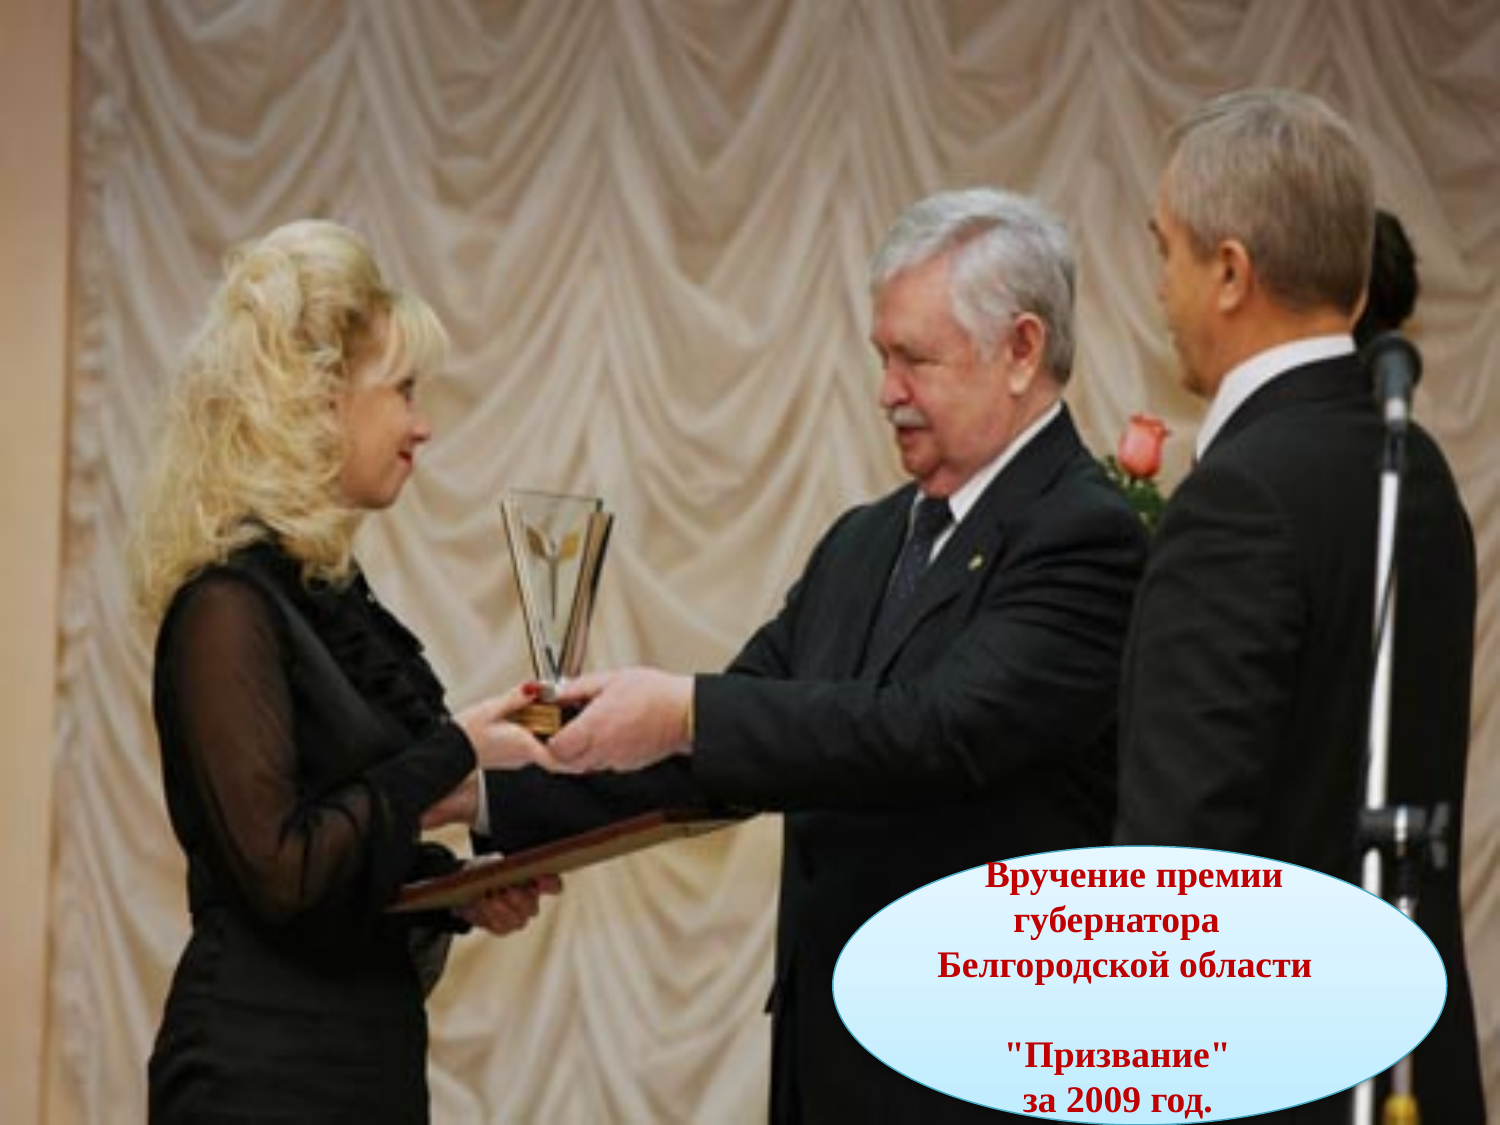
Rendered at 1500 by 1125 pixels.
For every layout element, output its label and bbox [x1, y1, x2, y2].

list [0, 0, 1500, 1125]
